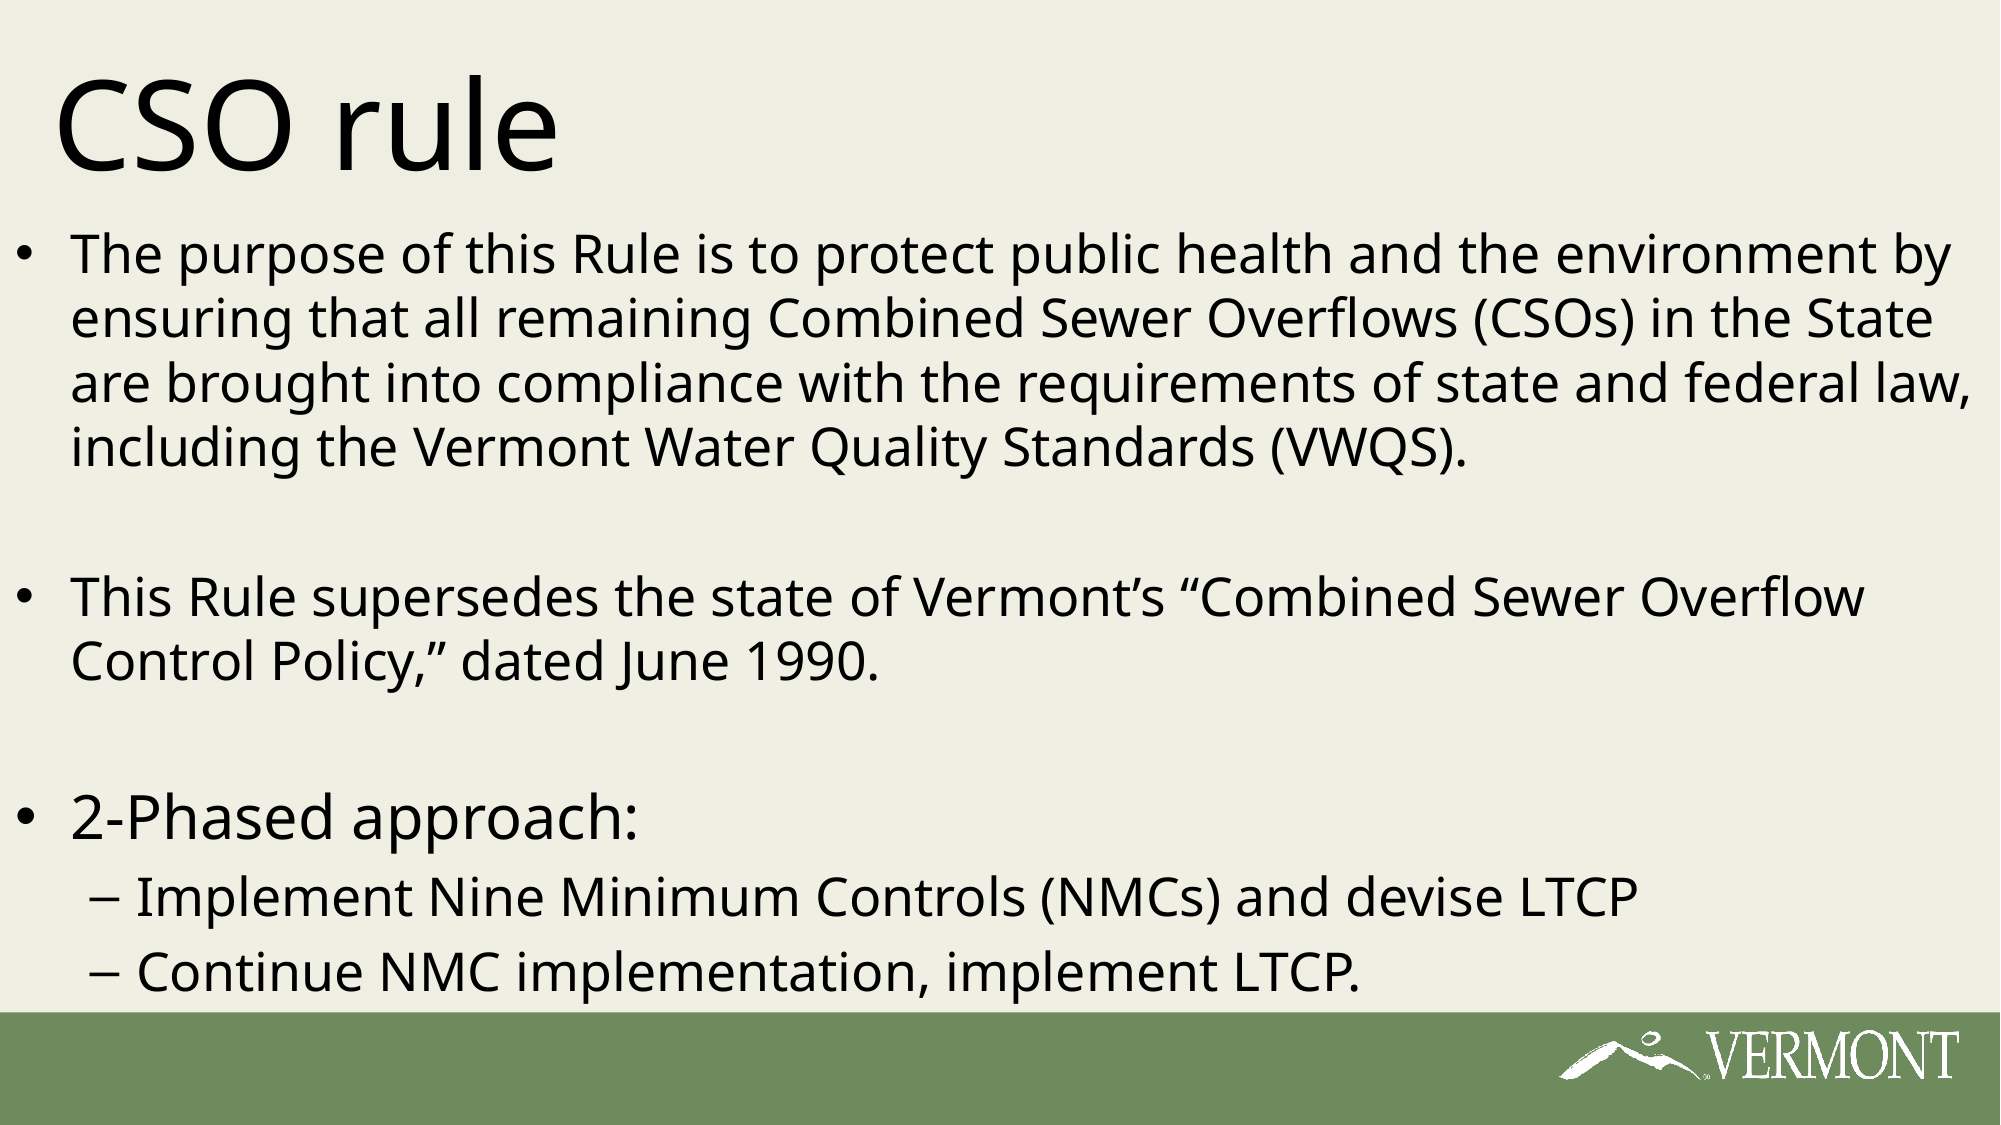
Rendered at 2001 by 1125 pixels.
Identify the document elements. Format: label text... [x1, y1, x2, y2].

title CSO rule [37, 50, 1796, 191]
picture [0, 0, 2000, 212]
list The purpose of this Rule is to protect public health and the environment by ensuring that all remaining Combined Sewer Overflows (CSOs) in the State are brought into compliance with the requirements of state and federal law, including the Vermont Water Quality Standards (VWQS). This Rule supersedes the state of Vermont’s “Combined Sewer Overflow Control Policy,” dated June 1990. 2-Phased approach: Implement Nine Minimum Controls (NMCs) and devise LTCP Continue NMC implementation, implement LTCP. [0, 212, 2000, 1013]
picture [0, 1013, 2000, 1125]
